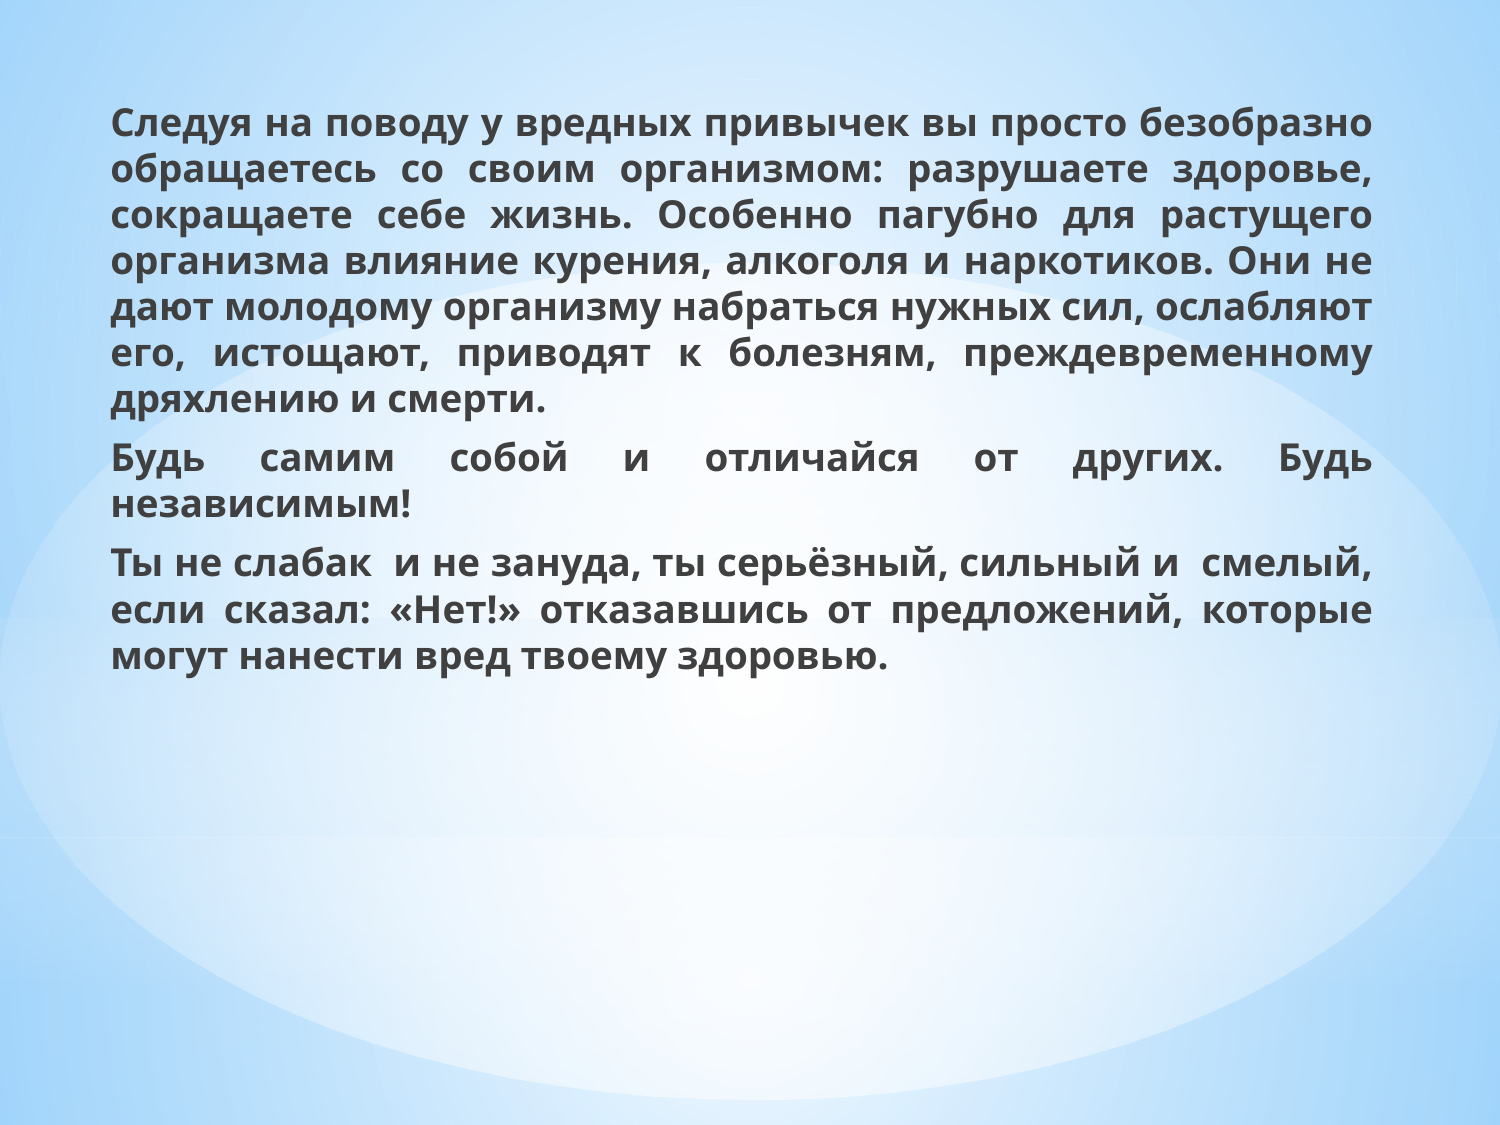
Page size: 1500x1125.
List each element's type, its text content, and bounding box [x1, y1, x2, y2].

list Следуя на поводу у вредных привычек вы просто безобразно обращаетесь со своим организмом: разрушаете здоровье, сокращаете себе жизнь. Особенно пагубно для растущего организма влияние курения, алкоголя и наркотиков. Они не дают молодому организму набраться нужных сил, ослабляют его, истощают, приводят к болезням, преждевременному дряхлению и смерти. Будь самим собой и отличайся от других. Будь независимым! Ты не слабак и не зануда, ты серьёзный, сильный и смелый, если сказал: «Нет!» отказавшись от предложений, которые могут нанести вред твоему здоровью. [88, 90, 1388, 690]
